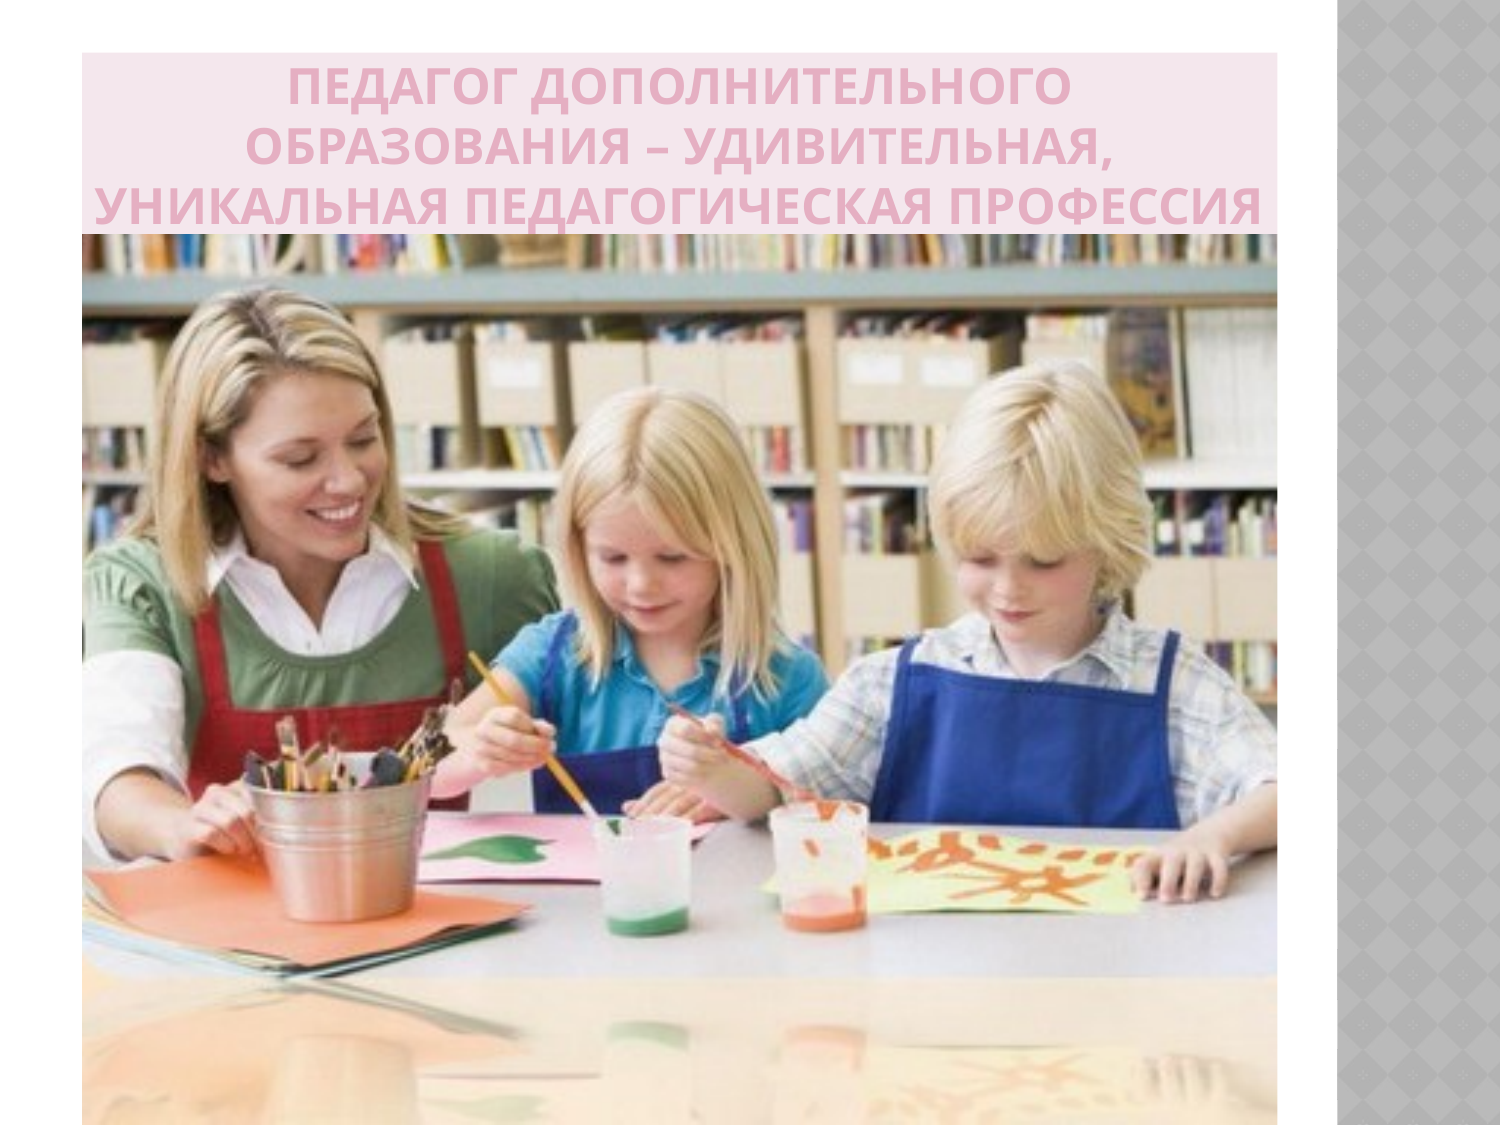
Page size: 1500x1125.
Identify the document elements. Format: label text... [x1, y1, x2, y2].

title Педагог дополнительного образования – удивительная, уникальная педагогическая профессия [82, 52, 1278, 233]
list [81, 233, 1278, 1125]
